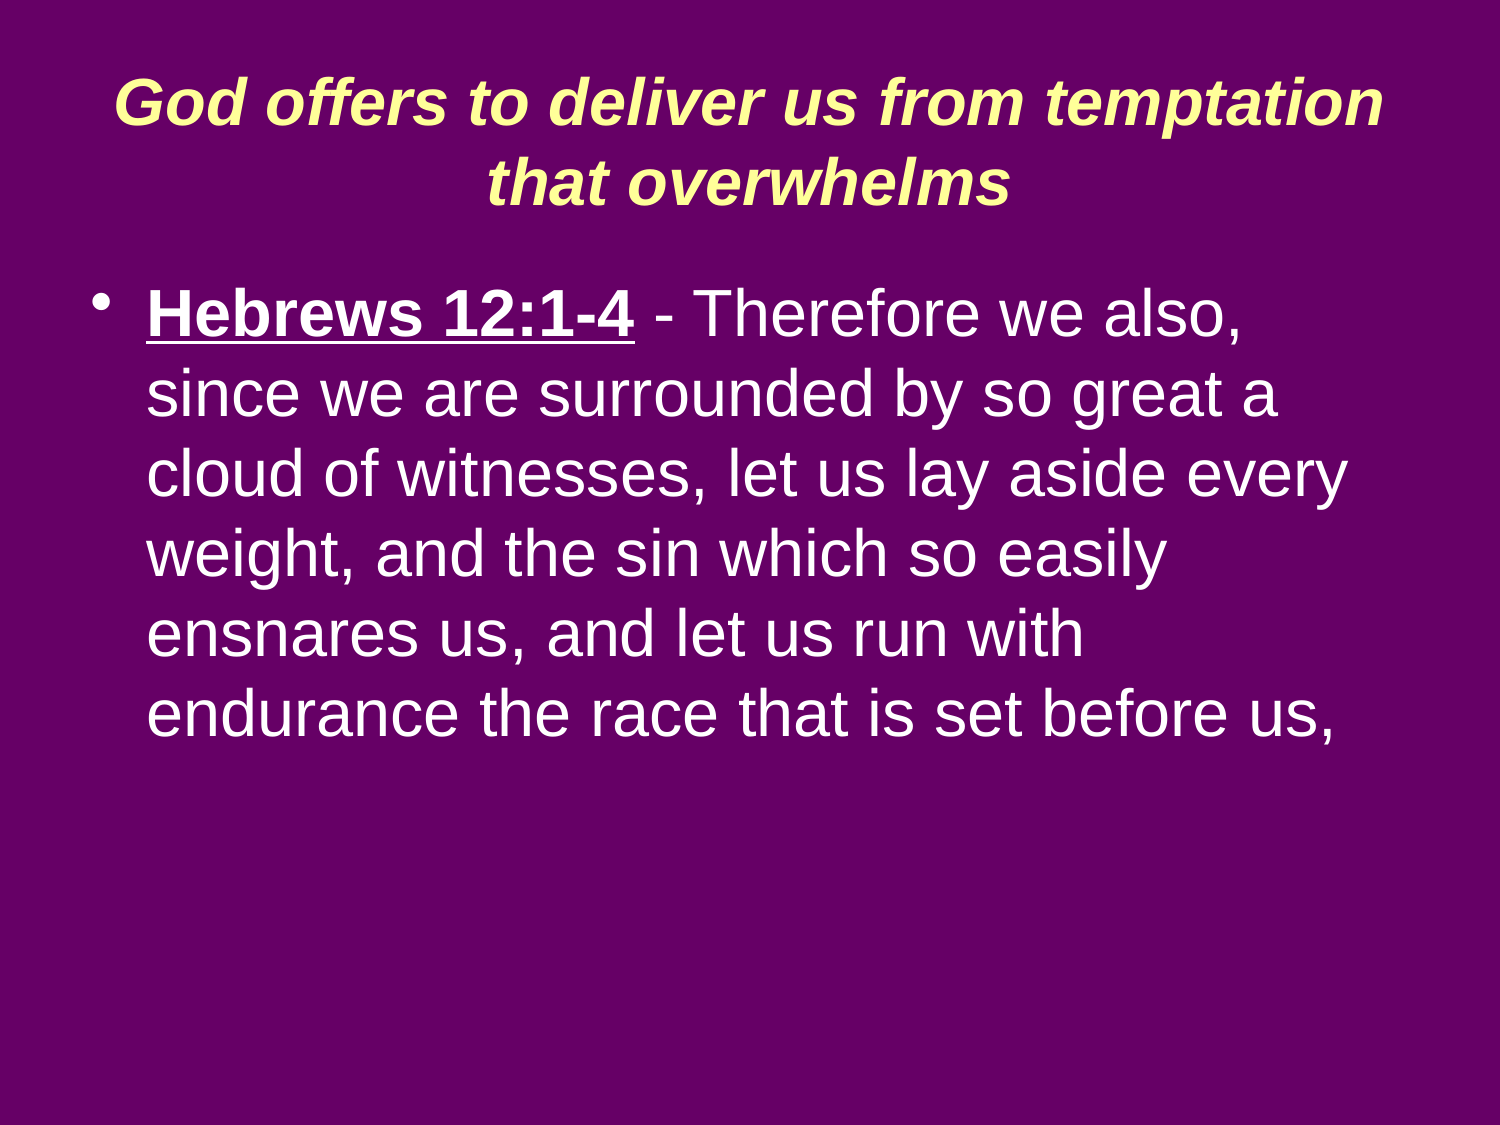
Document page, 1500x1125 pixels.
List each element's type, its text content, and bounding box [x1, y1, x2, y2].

title God offers to deliver us from temptation that overwhelms [75, 45, 1425, 233]
list Hebrews 12:1-4 - Therefore we also, since we are surrounded by so great a cloud of witnesses, let us lay aside every weight, and the sin which so easily ensnares us, and let us run with endurance the race that is set before us, [75, 262, 1425, 1005]
